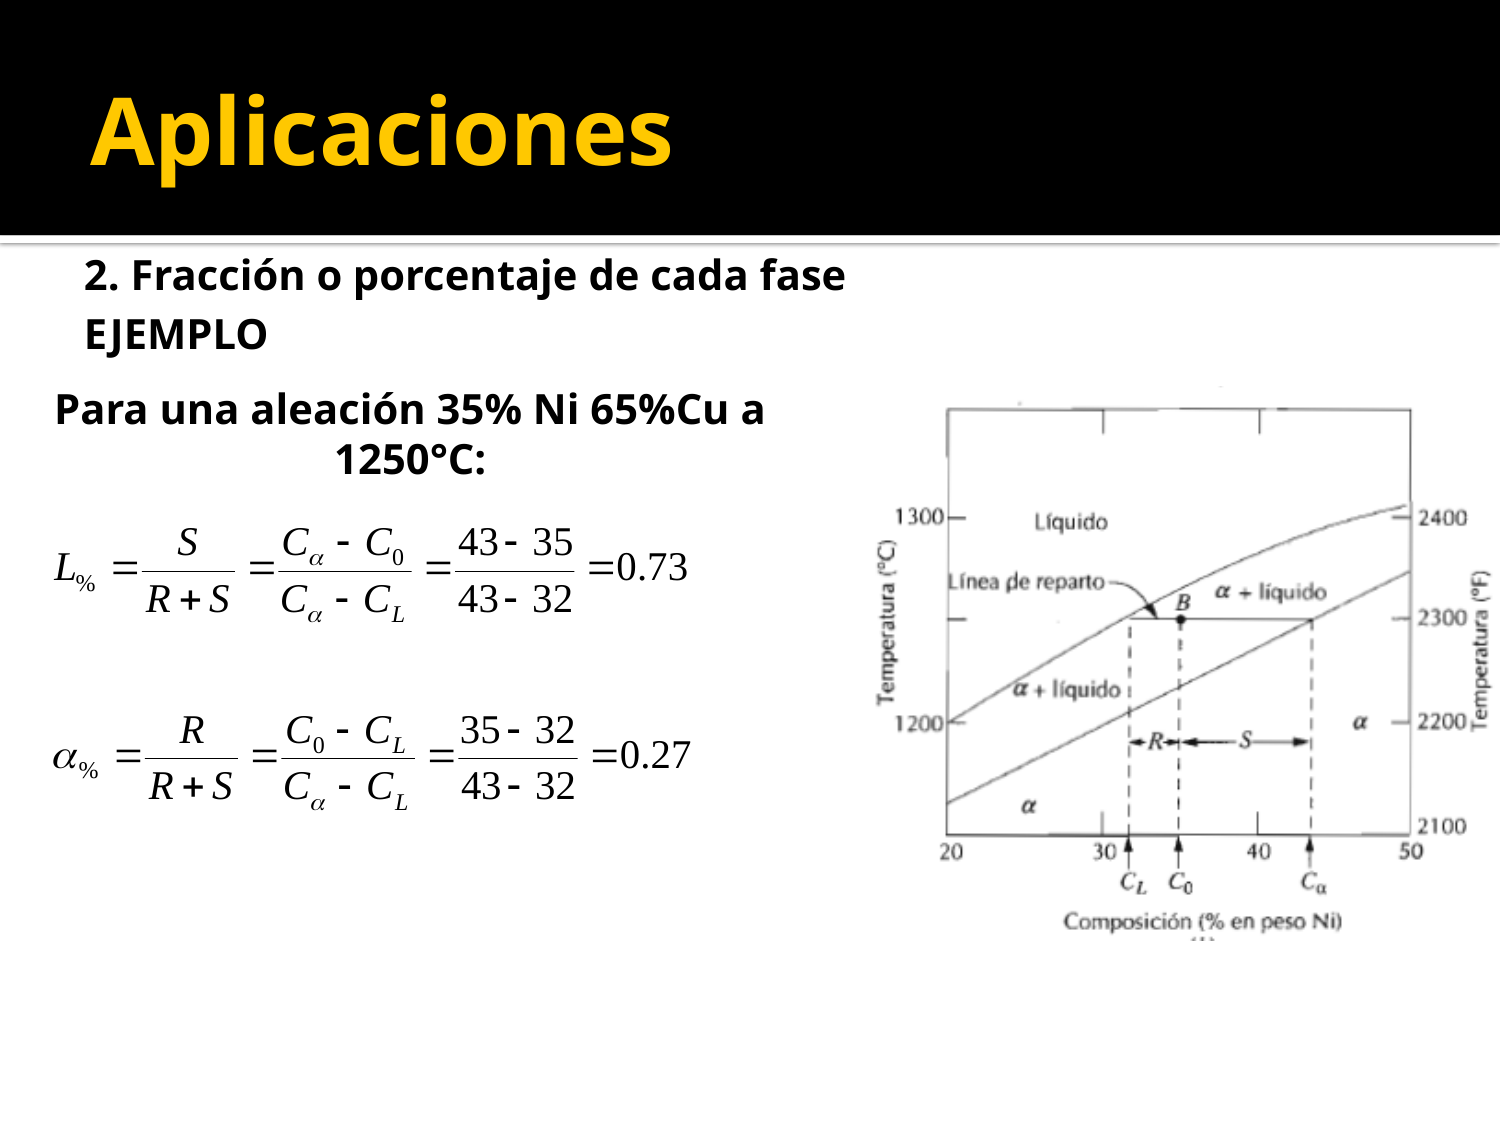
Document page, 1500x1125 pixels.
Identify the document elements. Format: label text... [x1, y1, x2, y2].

title Aplicaciones [75, 25, 1425, 175]
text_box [46, 703, 699, 881]
text_box Para una aleación 35% Ni 65%Cu a 1250°C: [0, 375, 821, 740]
picture [867, 386, 1500, 941]
list 2. Fracción o porcentaje de cada fase EJEMPLO [0, 175, 1500, 1125]
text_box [46, 515, 695, 693]
